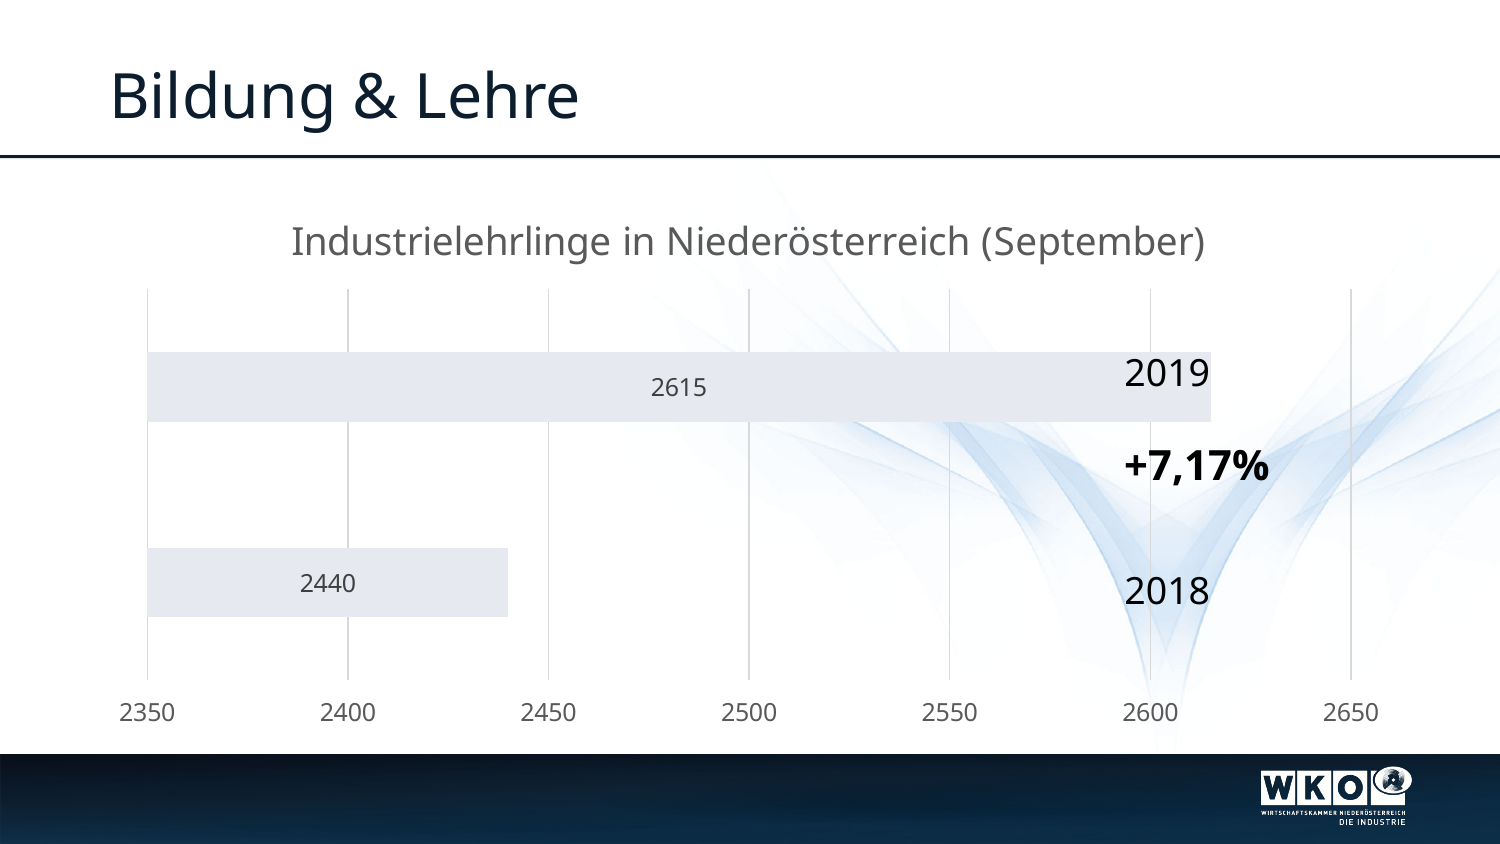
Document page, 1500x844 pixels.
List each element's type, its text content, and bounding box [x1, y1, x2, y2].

picture [0, 159, 1500, 844]
title Bildung & Lehre [93, 23, 1407, 139]
chart [92, 182, 1406, 741]
picture [0, 0, 1500, 155]
